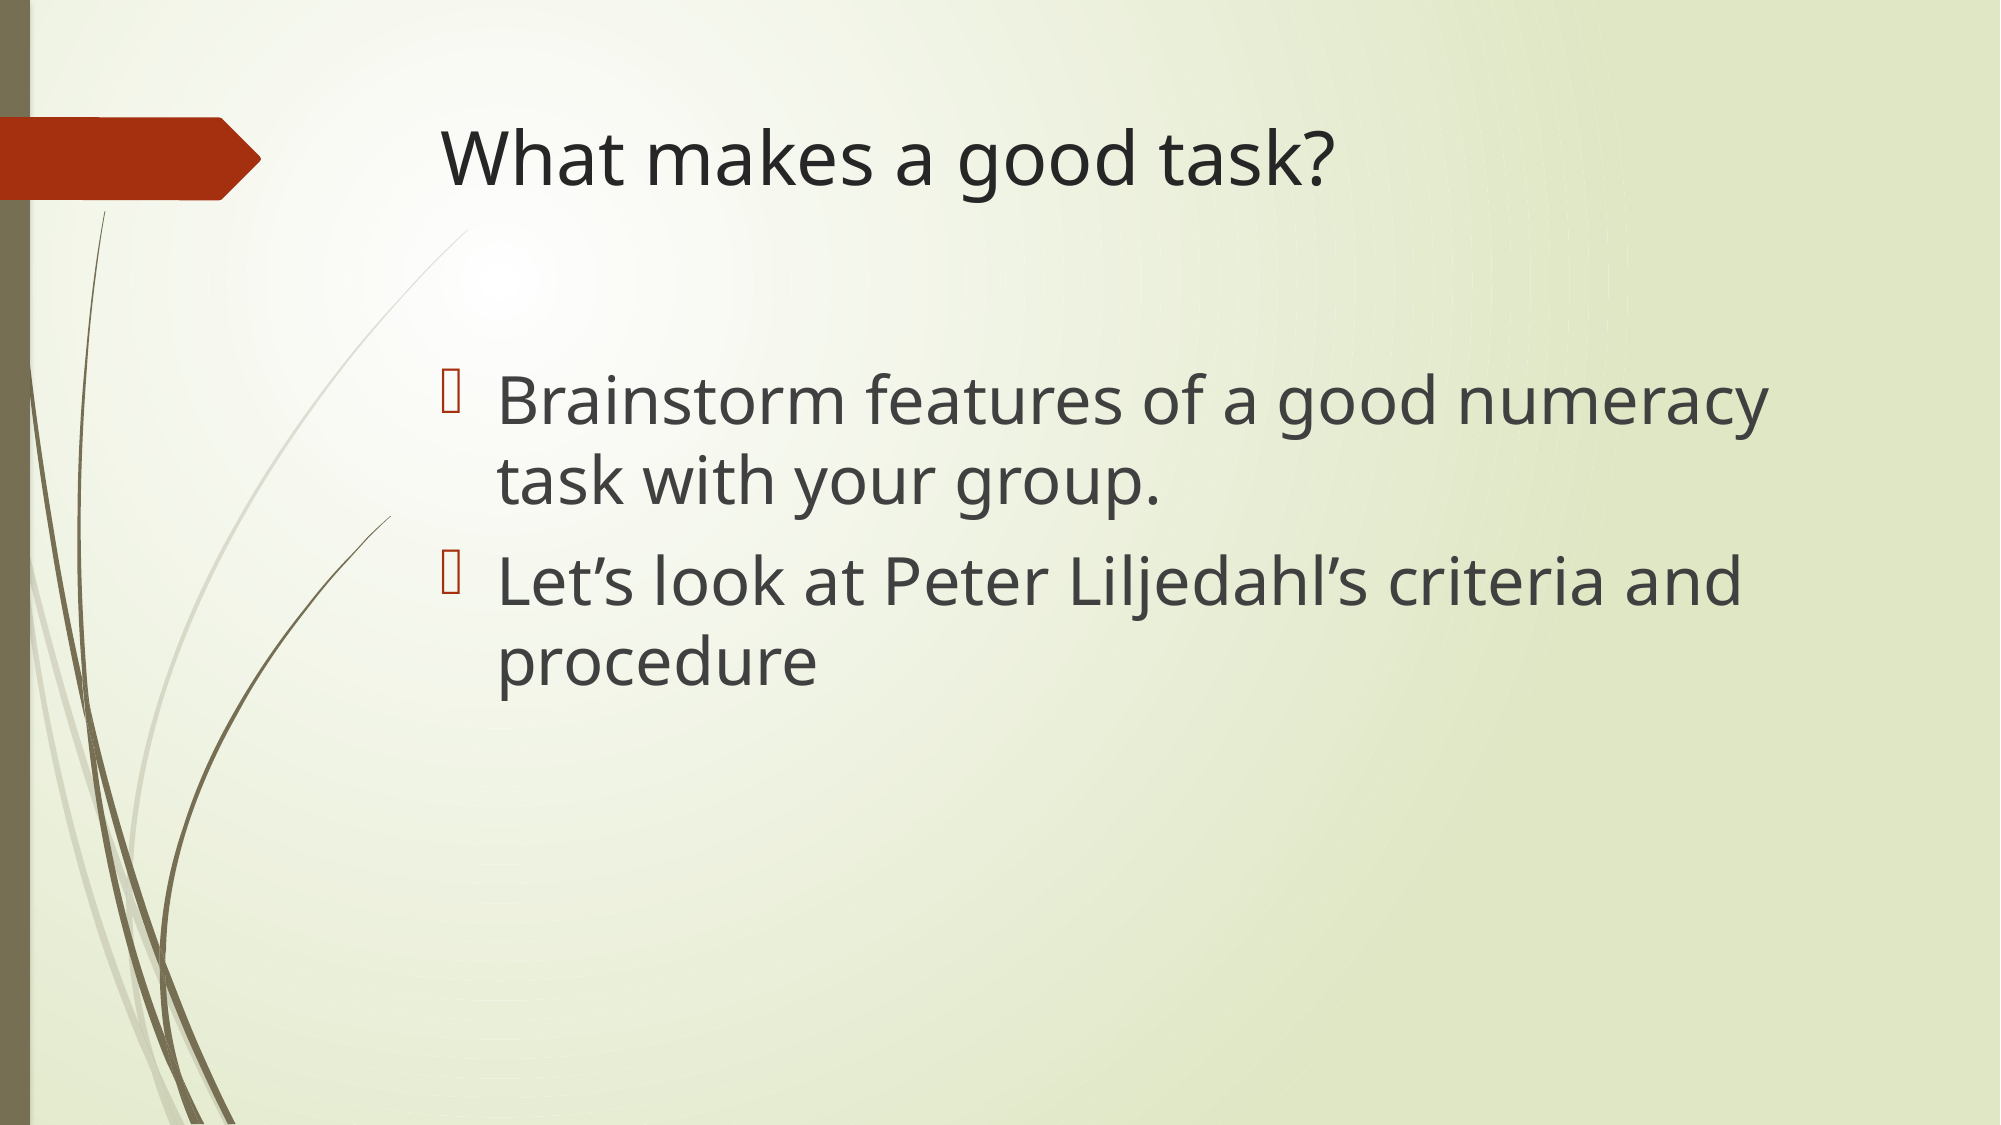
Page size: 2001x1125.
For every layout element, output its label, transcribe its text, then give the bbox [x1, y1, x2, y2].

title What makes a good task? [425, 102, 1888, 313]
list Brainstorm features of a good numeracy task with your group. Let’s look at Peter Liljedahl’s criteria and procedure [424, 350, 1888, 970]
